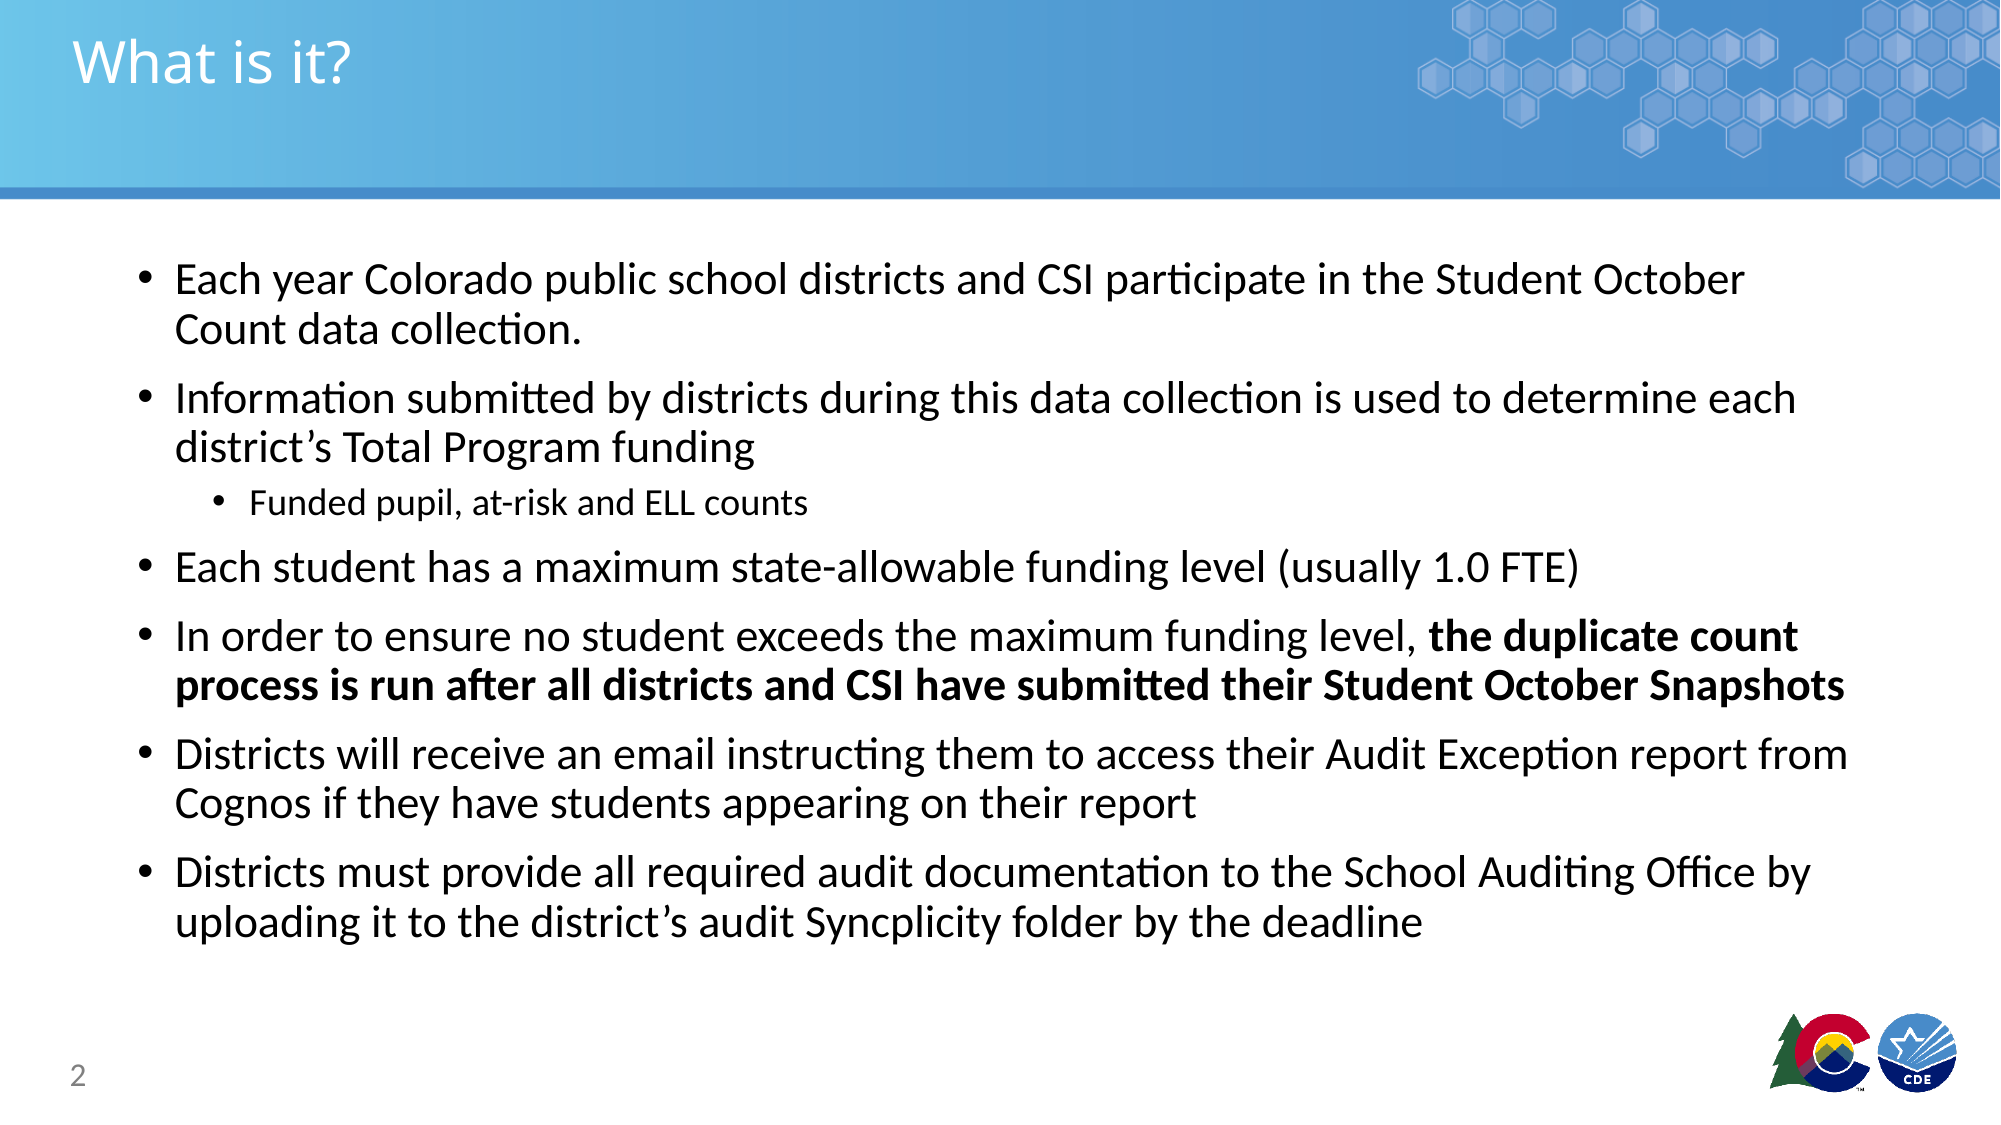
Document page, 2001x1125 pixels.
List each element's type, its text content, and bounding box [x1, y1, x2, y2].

title What is it? [72, 33, 1396, 182]
slide_number 2 [54, 1042, 505, 1103]
picture [0, 0, 2000, 200]
picture [1768, 1012, 1957, 1093]
list Each year Colorado public school districts and CSI participate in the Student October Count data collection. Information submitted by districts during this data collection is used to determine each district’s Total Program funding Funded pupil, at-risk and ELL counts Each student has a maximum state-allowable funding level (usually 1.0 FTE) In order to ensure no student exceeds the maximum funding level, the duplicate count process is run after all districts and CSI have submitted their Student October Snapshots Districts will receive an email instructing them to access their Audit Exception report from Cognos if they have students appearing on their report Districts must provide all required audit documentation to the School Auditing Office by uploading it to the district’s audit Syncplicity folder by the deadline [137, 254, 1863, 969]
